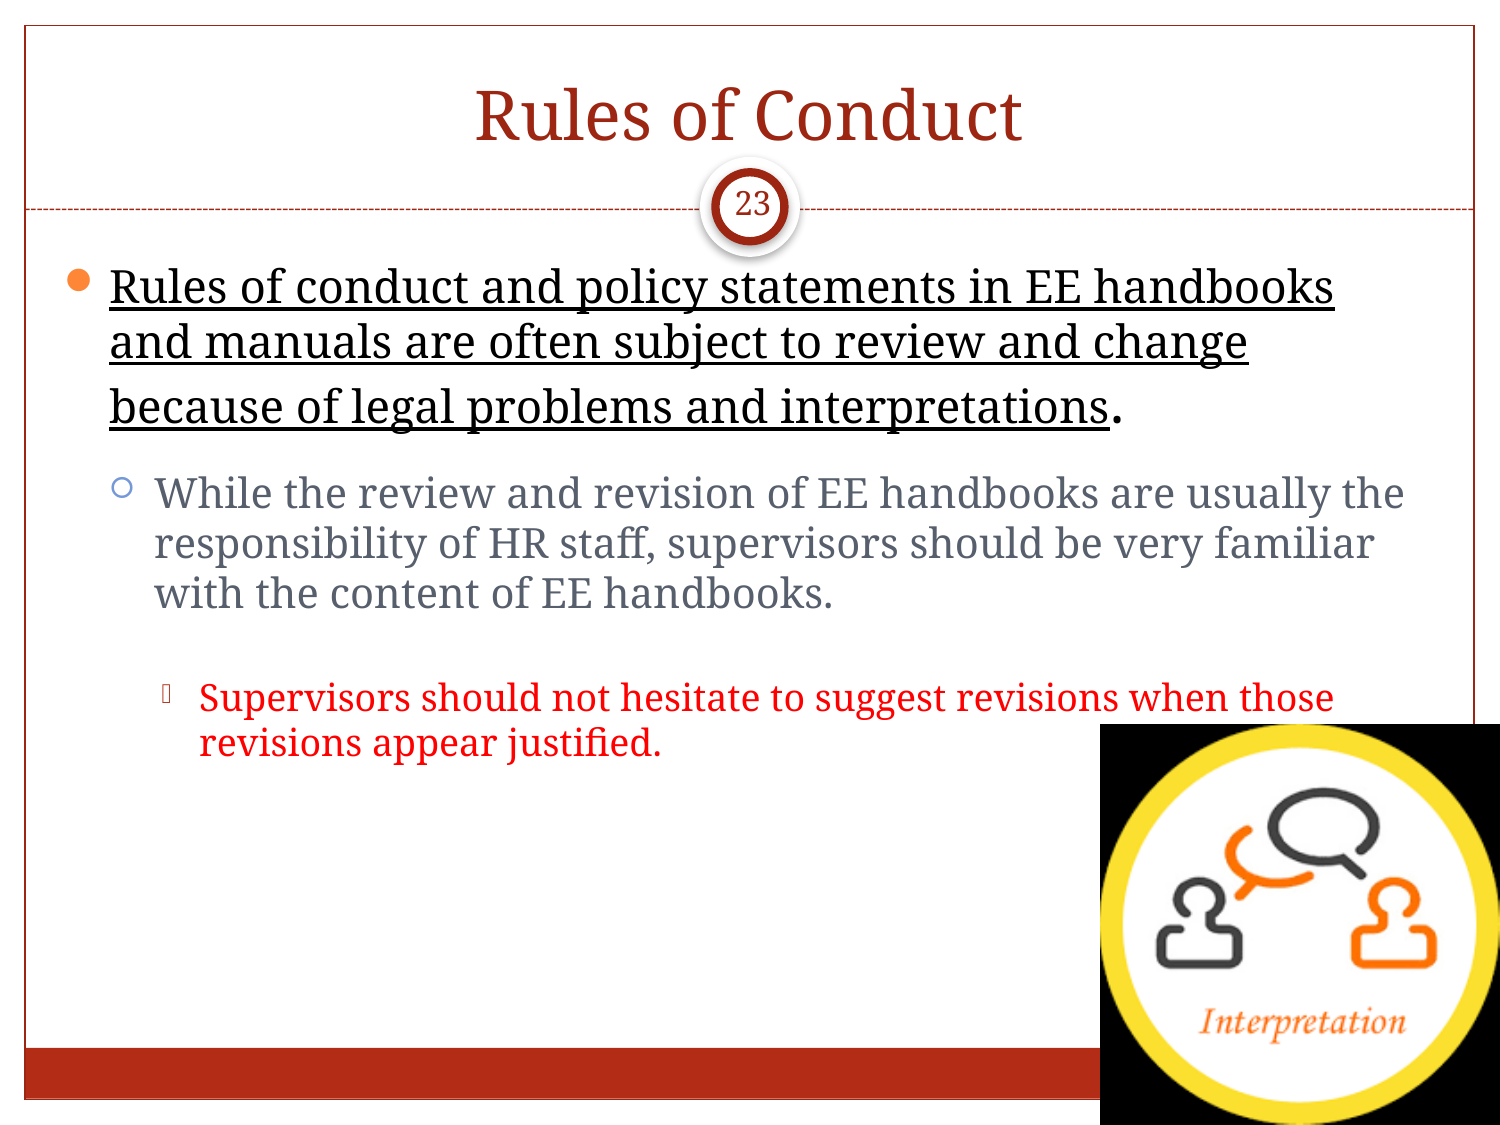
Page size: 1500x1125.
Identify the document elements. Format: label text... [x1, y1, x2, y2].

list Rules of conduct and policy statements in EE handbooks and manuals are often subject to review and change because of legal problems and interpretations. While the review and revision of EE handbooks are usually the responsibility of HR staff, supervisors should be very familiar with the content of EE handbooks. Supervisors should not hesitate to suggest revisions when those revisions appear justified. [49, 250, 1445, 1001]
slide_number 23 [715, 168, 791, 241]
title Rules of Conduct [49, 37, 1450, 162]
picture [1099, 724, 1500, 1125]
